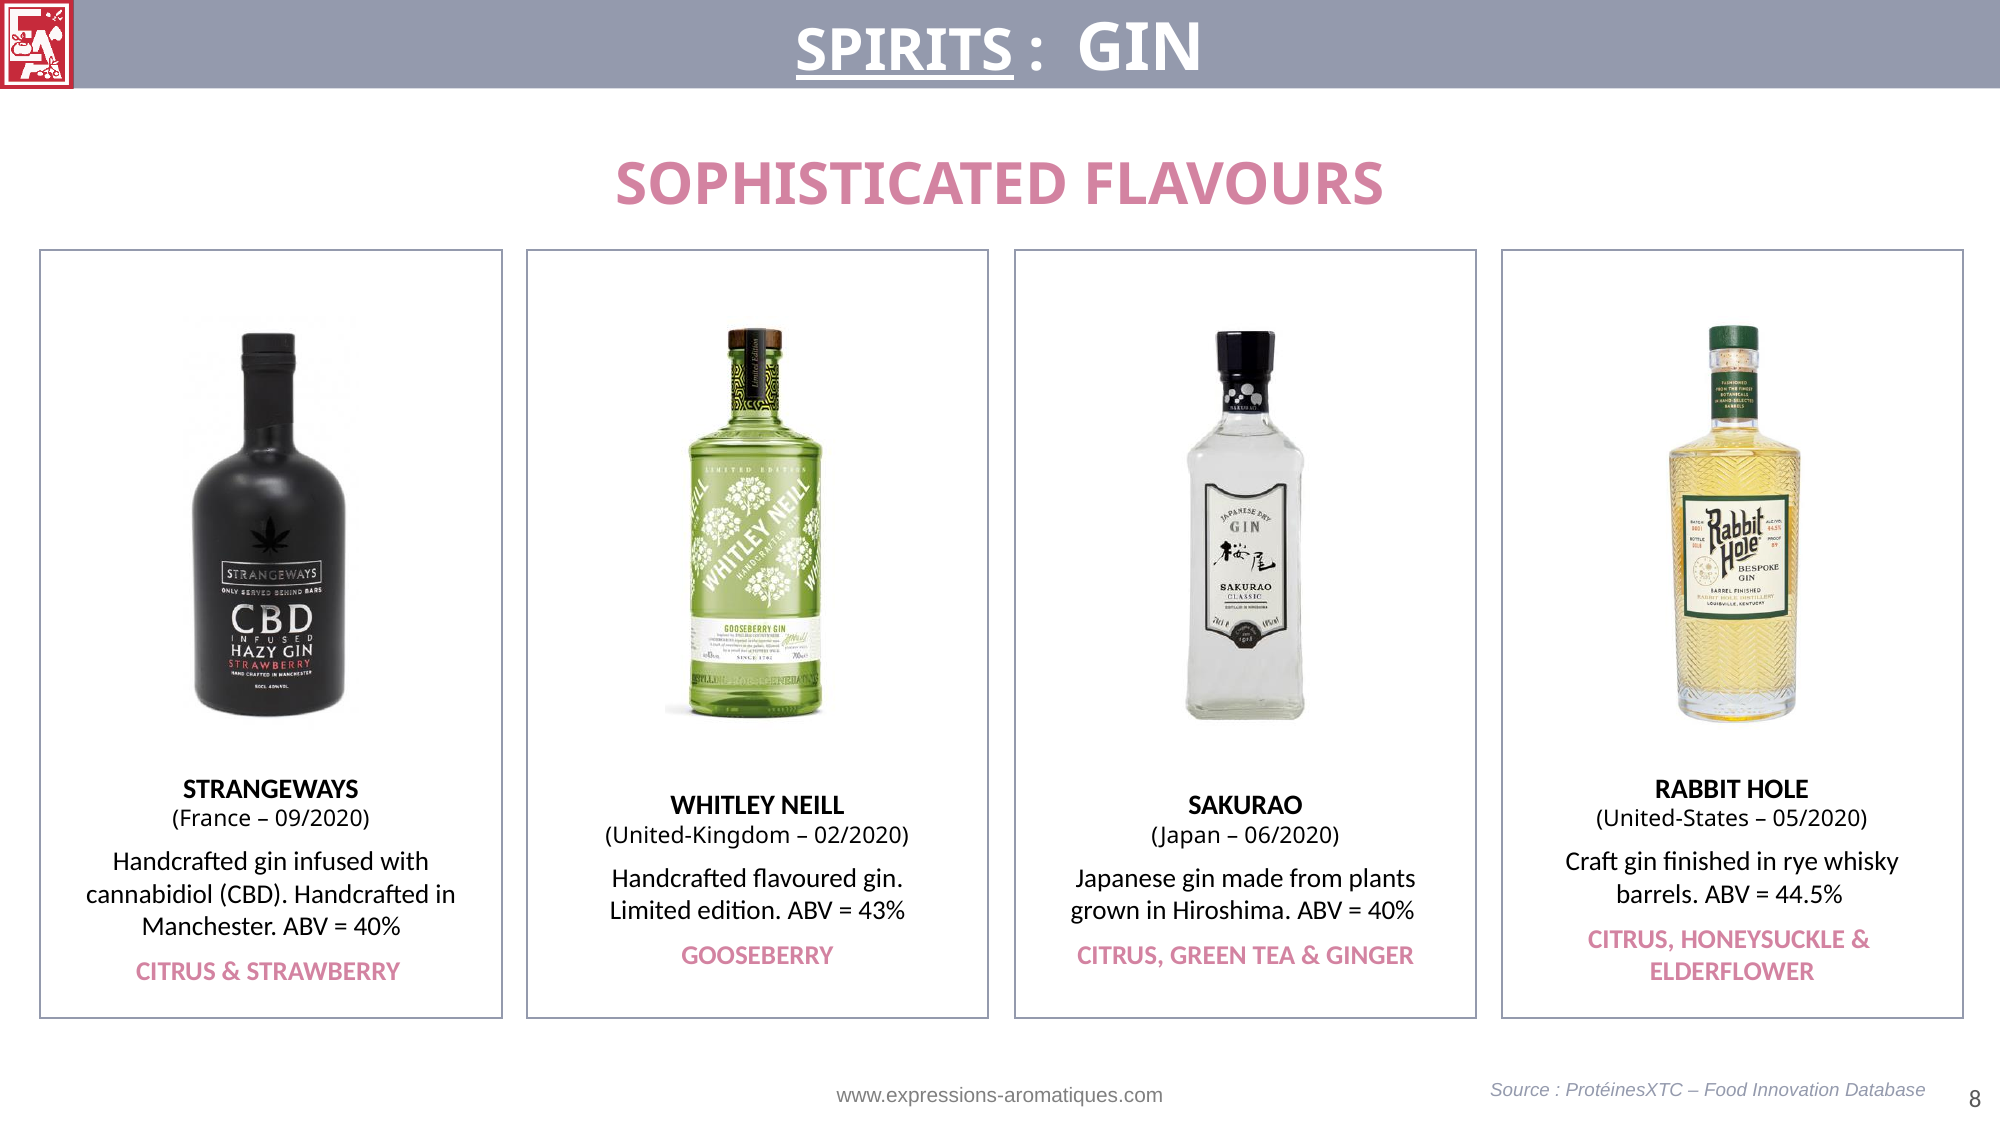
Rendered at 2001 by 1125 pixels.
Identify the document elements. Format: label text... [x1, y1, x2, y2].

picture [0, 0, 75, 89]
picture [1655, 316, 1810, 730]
text_box [526, 249, 989, 1019]
text_box SPIRITS : GIN [75, 0, 2000, 89]
text_box RABBIT HOLE (United-States – 05/2020) Craft gin finished in rye whisky barrels. ABV = 44.5% CITRUS, HONEYSUCKLE & ELDERFLOWER [1522, 762, 1942, 994]
text_box [1501, 249, 1964, 1019]
picture [1174, 316, 1317, 730]
text_box SAKURAO (Japan – 06/2020) Japanese gin made from plants grown in Hiroshima. ABV = 40% CITRUS, GREEN TEA & GINGER [1035, 779, 1457, 978]
text_box STRANGEWAYS (France – 09/2020) Handcrafted gin infused with cannabidiol (CBD). Handcrafted in Manchester. ABV = 40% CITRUS & STRAWBERRY [66, 762, 476, 994]
text_box SOPHISTICATED FLAVOURS [600, 139, 1400, 224]
text_box WHITLEY NEILL (United-Kingdom – 02/2020) Handcrafted flavoured gin. Limited edition. ABV = 43% GOOSEBERRY [553, 779, 961, 978]
picture [183, 316, 359, 730]
slide_number 8 [1546, 1067, 1997, 1125]
text_box [1014, 249, 1477, 1019]
text_box Source : ProtéinesXTC – Food Innovation Database [1436, 1070, 1941, 1108]
text_box [39, 249, 503, 1019]
text_box www.expressions-aromatiques.com [748, 1074, 1252, 1115]
picture [665, 316, 849, 730]
